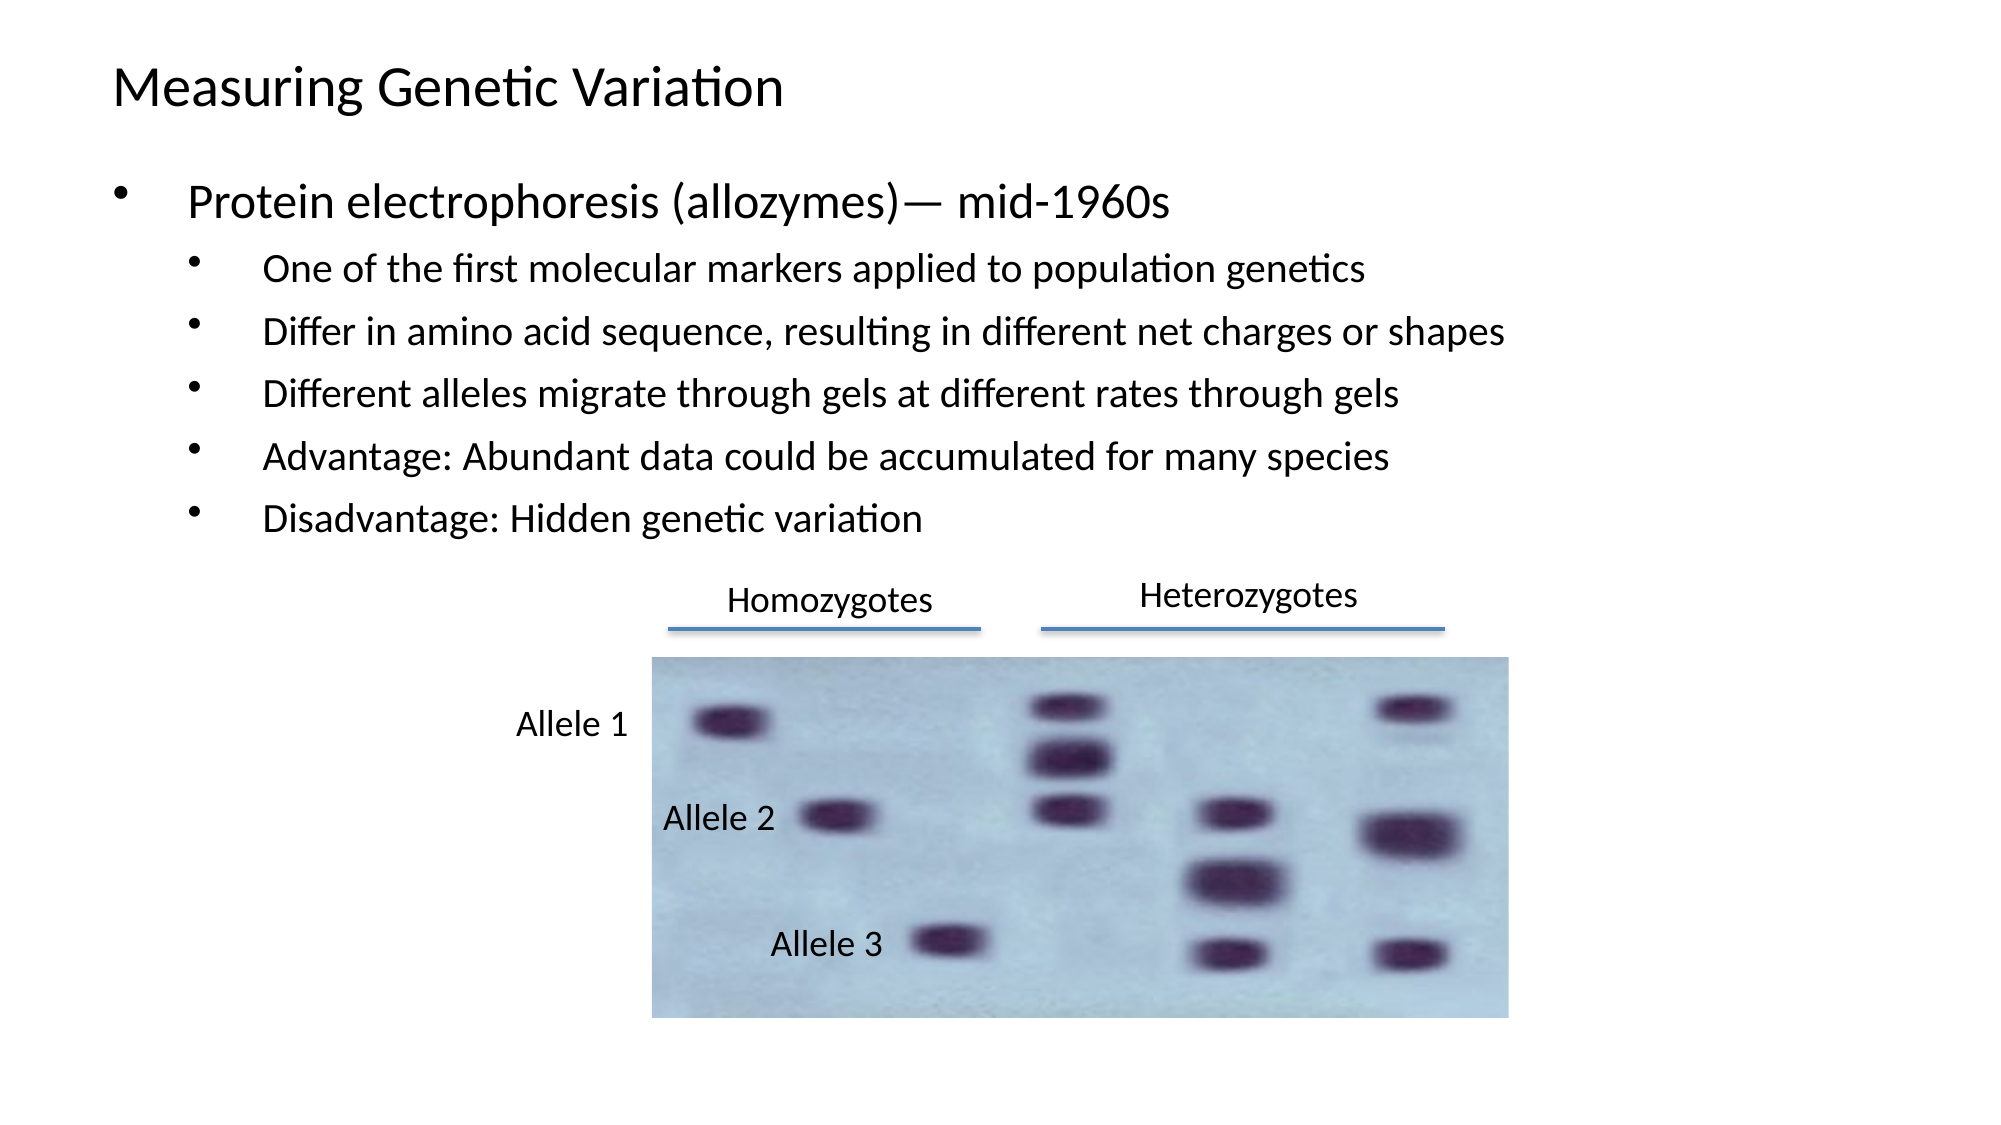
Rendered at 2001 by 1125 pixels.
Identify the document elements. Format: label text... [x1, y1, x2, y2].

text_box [500, 562, 1509, 1019]
text_box Measuring Genetic Variation Protein electrophoresis (allozymes)— mid-1960s One of the first molecular markers applied to population genetics Differ in amino acid sequence, resulting in different net charges or shapes Different alleles migrate through gels at different rates through gels Advantage: Abundant data could be accumulated for many species Disadvantage: Hidden genetic variation [97, 41, 1634, 549]
